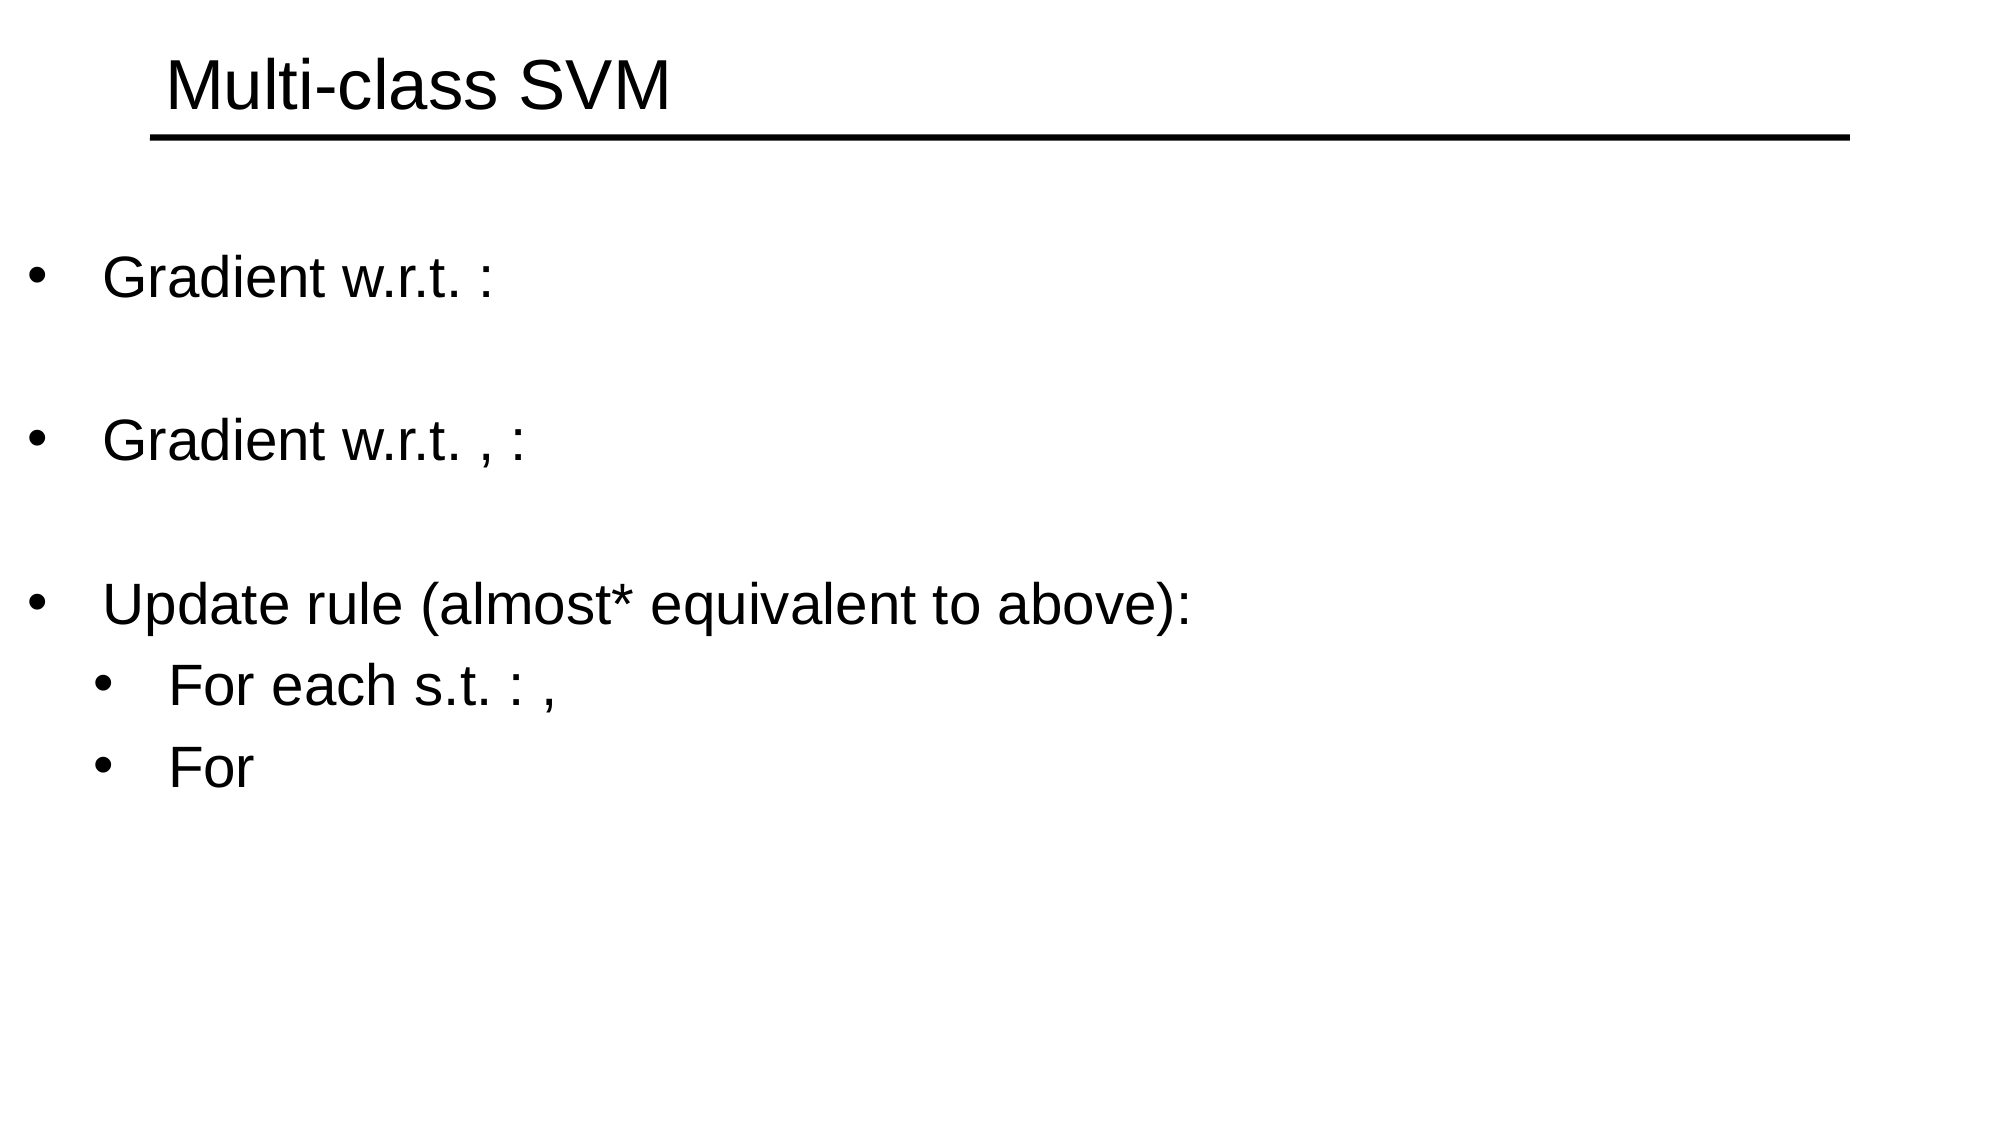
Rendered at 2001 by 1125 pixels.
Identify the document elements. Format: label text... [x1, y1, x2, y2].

title Multi-class SVM [149, 12, 1851, 151]
